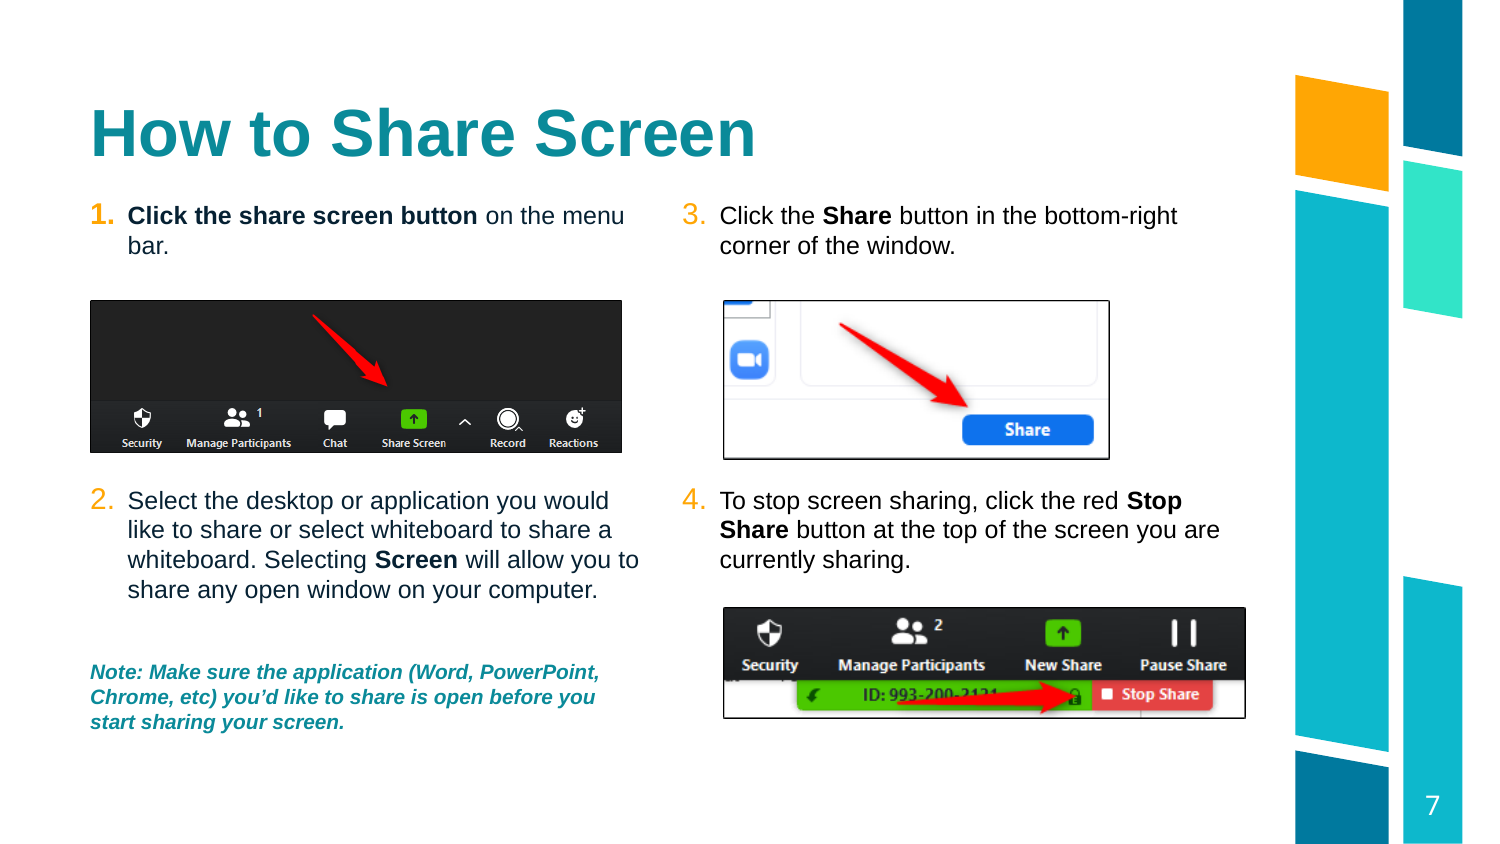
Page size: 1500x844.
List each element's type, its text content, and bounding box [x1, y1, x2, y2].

picture [722, 300, 1110, 461]
picture [722, 607, 1246, 720]
text_box Click the share screen button on the menu bar. Select the desktop or application you would like to share or select whiteboard to share a whiteboard. Selecting Screen will allow you to share any open window on your computer. Note: Make sure the application (Word, PowerPoint, Chrome, etc) you’d like to share is open before you start sharing your screen. [90, 199, 642, 705]
text_box Click the Share button in the bottom-right corner of the window. To stop screen sharing, click the red Stop Share button at the top of the screen you are currently sharing. [682, 199, 1234, 705]
text_box How to Share Screen [90, 104, 1093, 170]
slide_number 7 [1403, 769, 1463, 844]
picture [90, 300, 623, 453]
